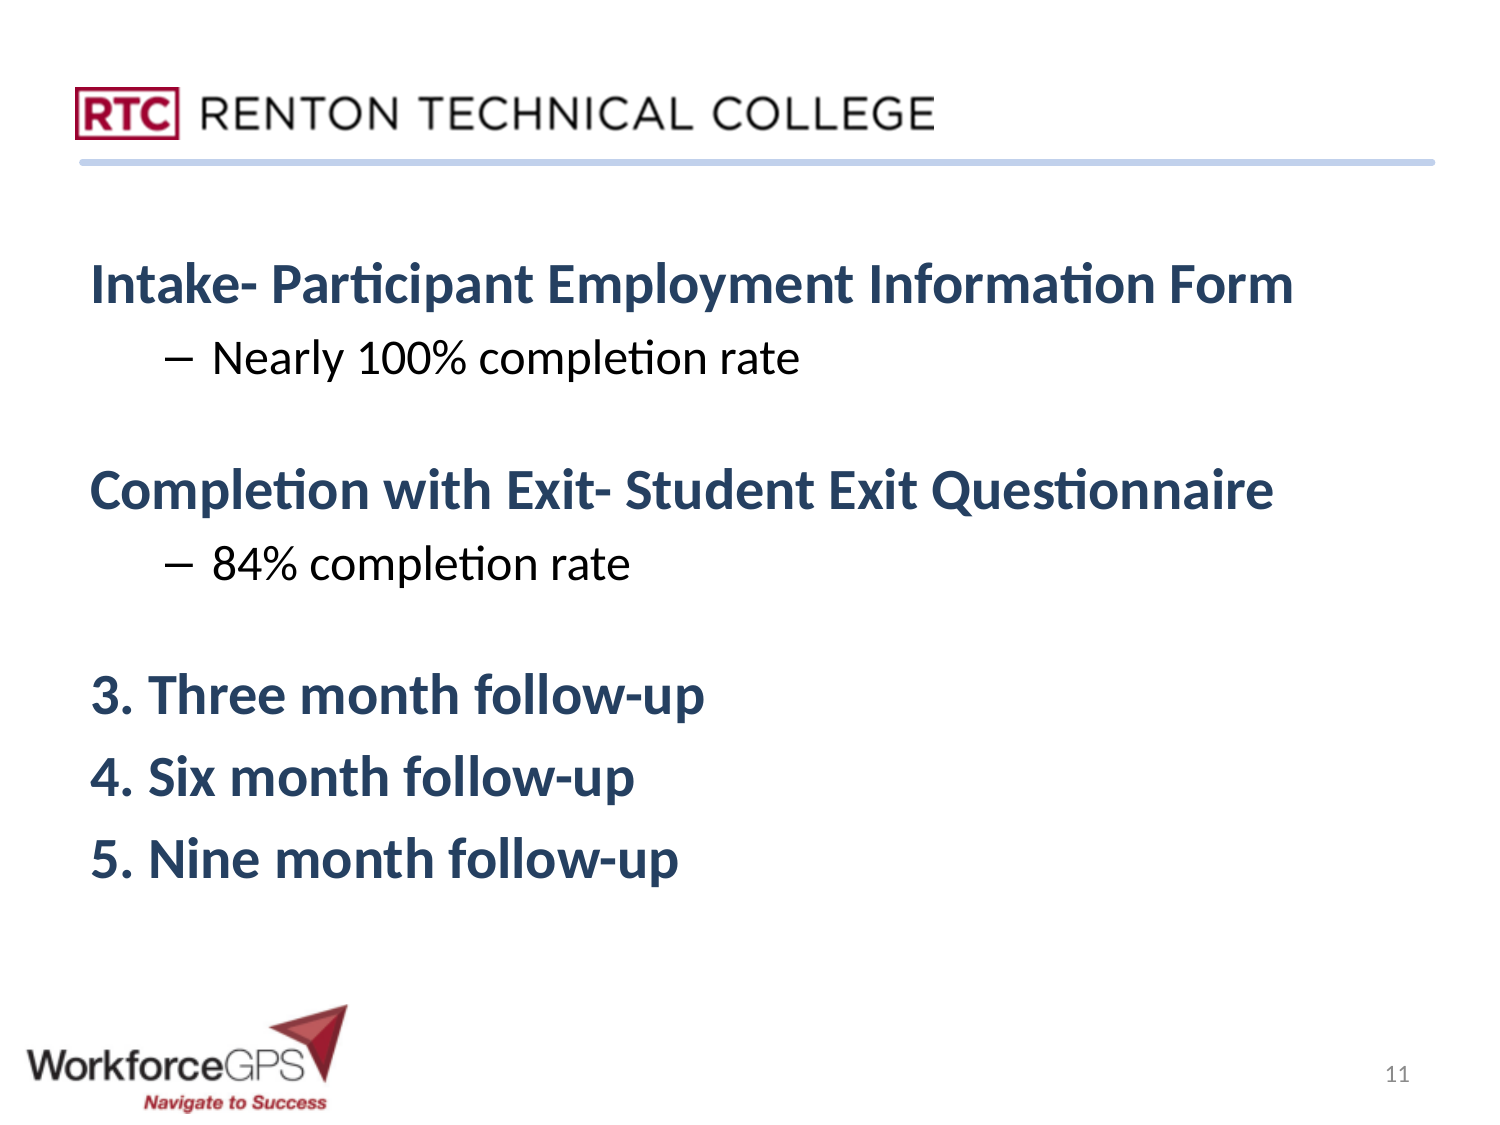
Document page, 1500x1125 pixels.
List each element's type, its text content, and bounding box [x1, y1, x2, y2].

picture [24, 1004, 351, 1114]
picture [74, 87, 934, 140]
slide_number 11 [1074, 1042, 1425, 1103]
list Intake- Participant Employment Information Form Nearly 100% completion rate Completion with Exit- Student Exit Questionnaire 84% completion rate 3. Three month follow-up 4. Six month follow-up 5. Nine month follow-up [75, 237, 1425, 1005]
